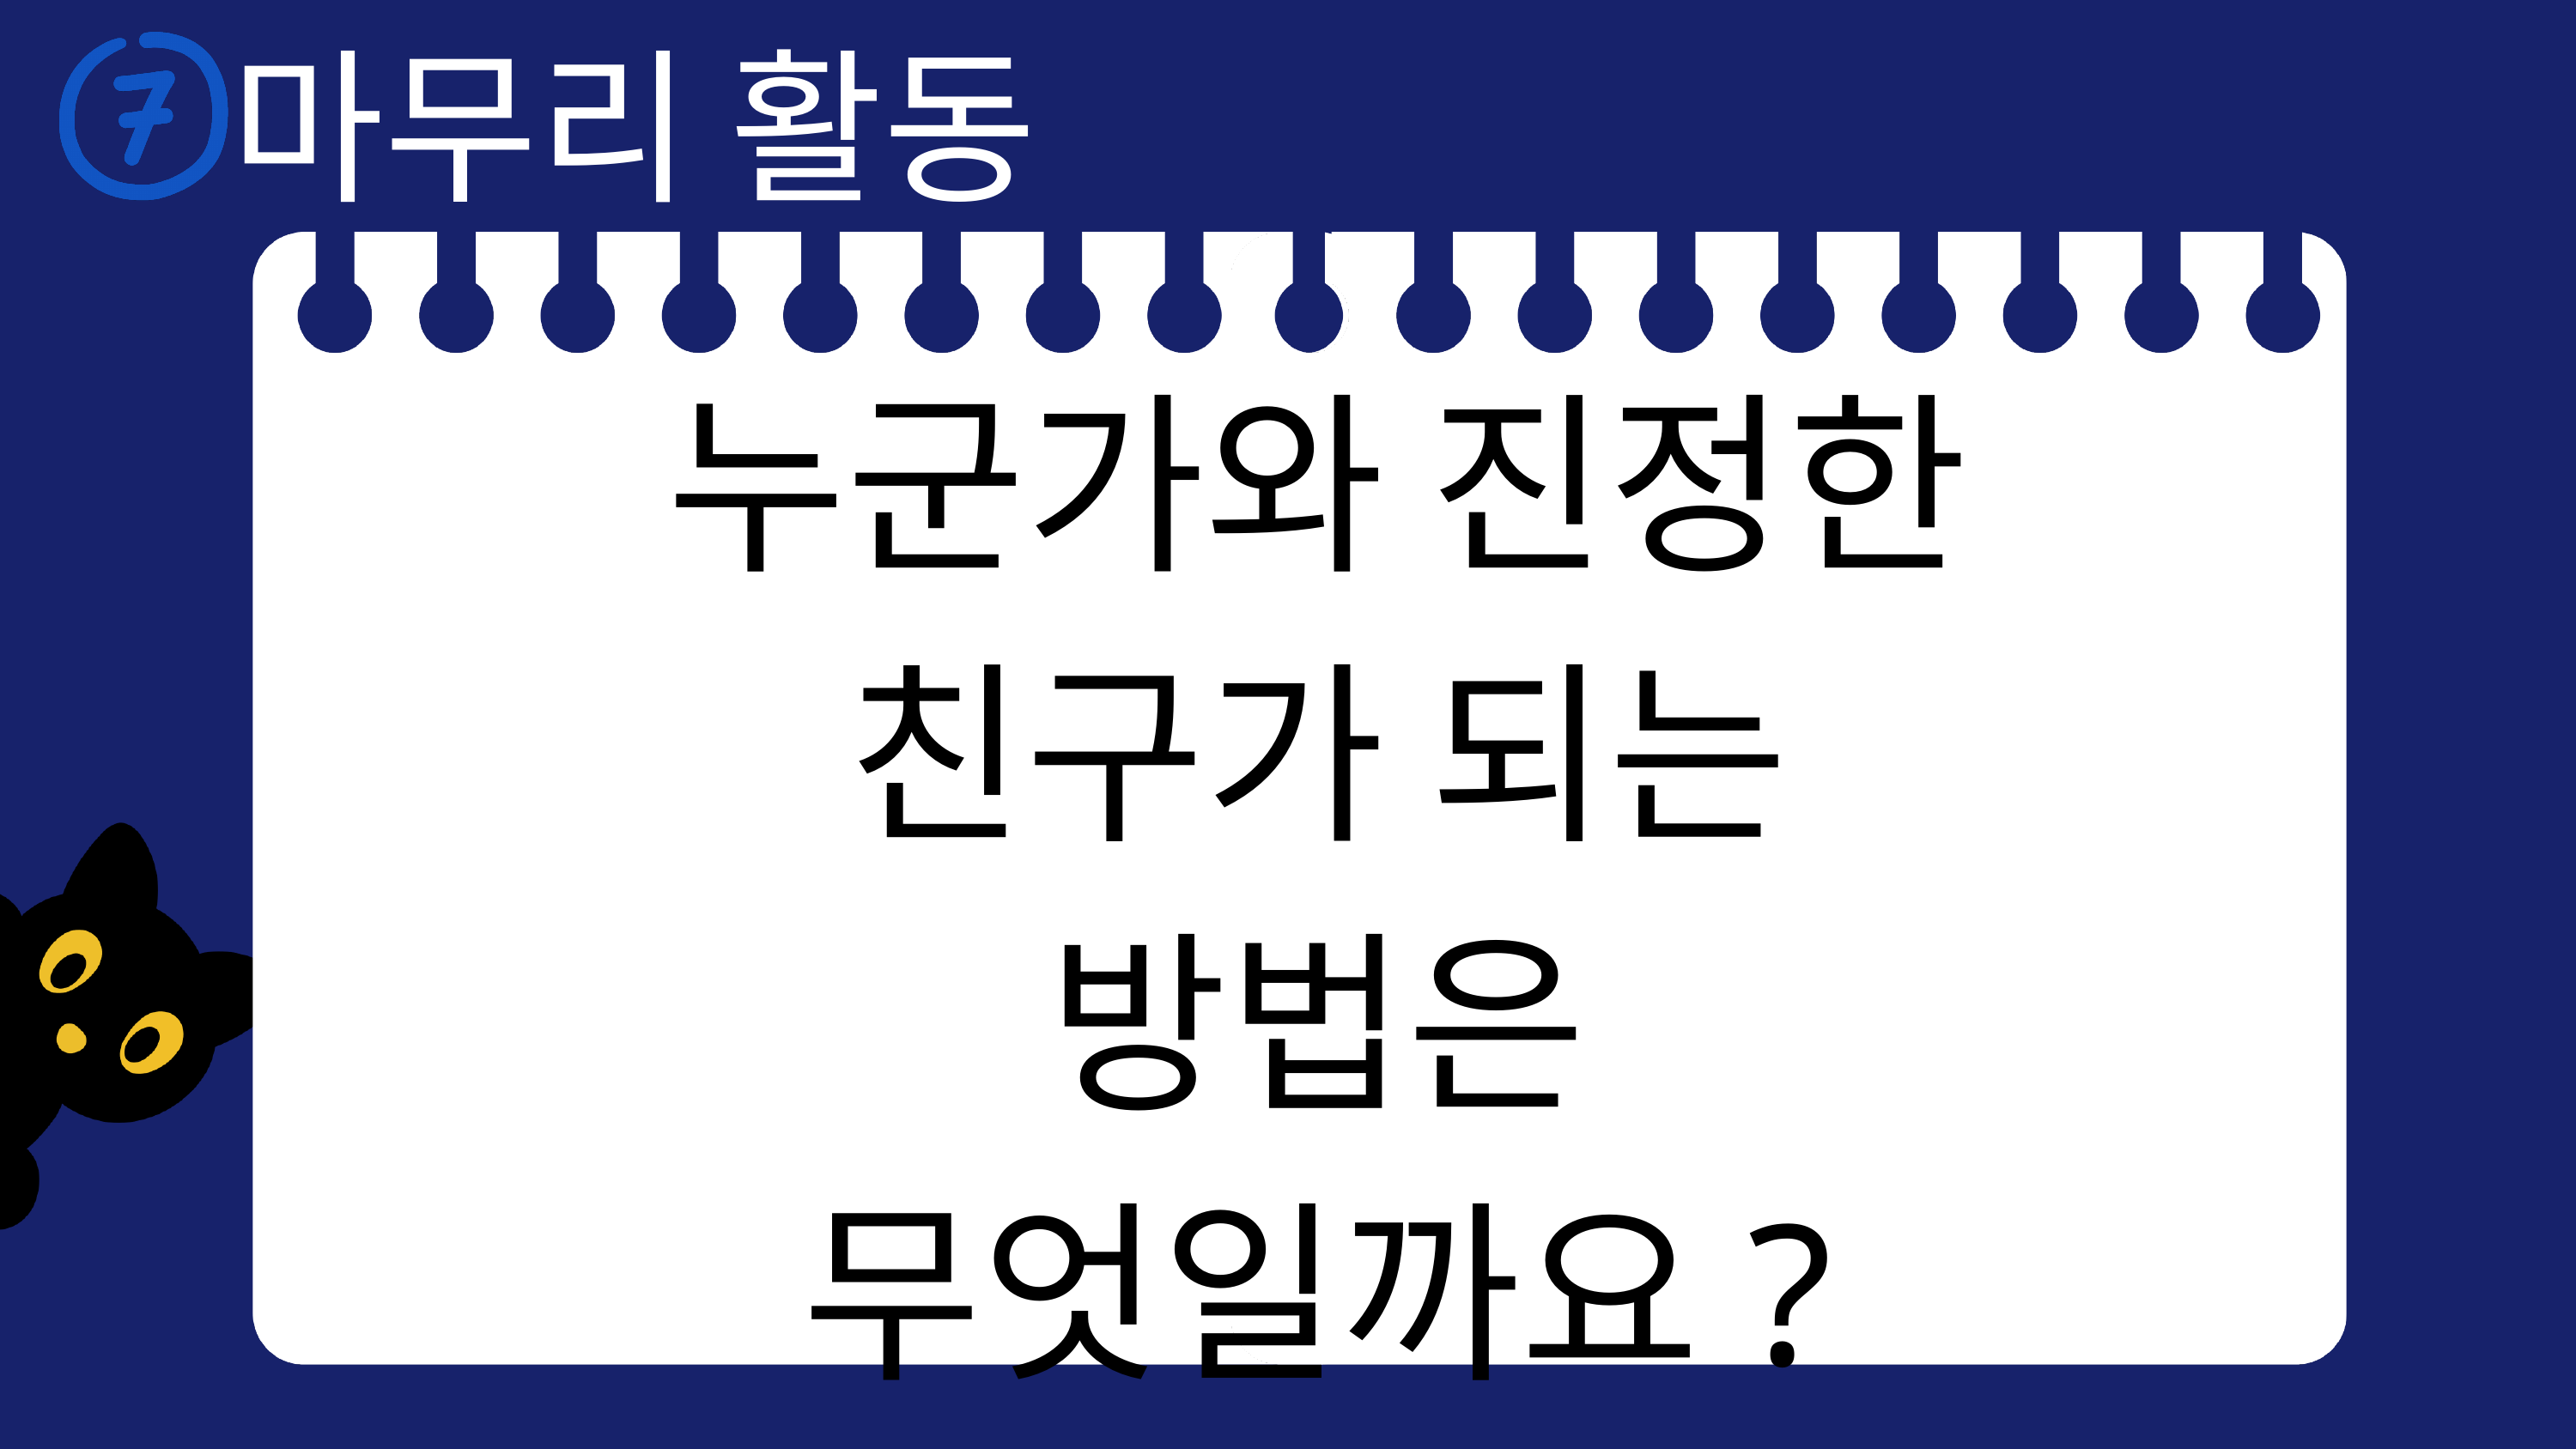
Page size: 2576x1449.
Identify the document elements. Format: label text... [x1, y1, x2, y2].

text_box 마무리 활동 [200, 47, 1067, 223]
text_box 누군가와 진정한 친구가 되는 방법은 무엇일까요? [634, 1374, 2002, 1404]
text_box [0, 232, 2347, 1366]
text_box [58, 31, 231, 201]
